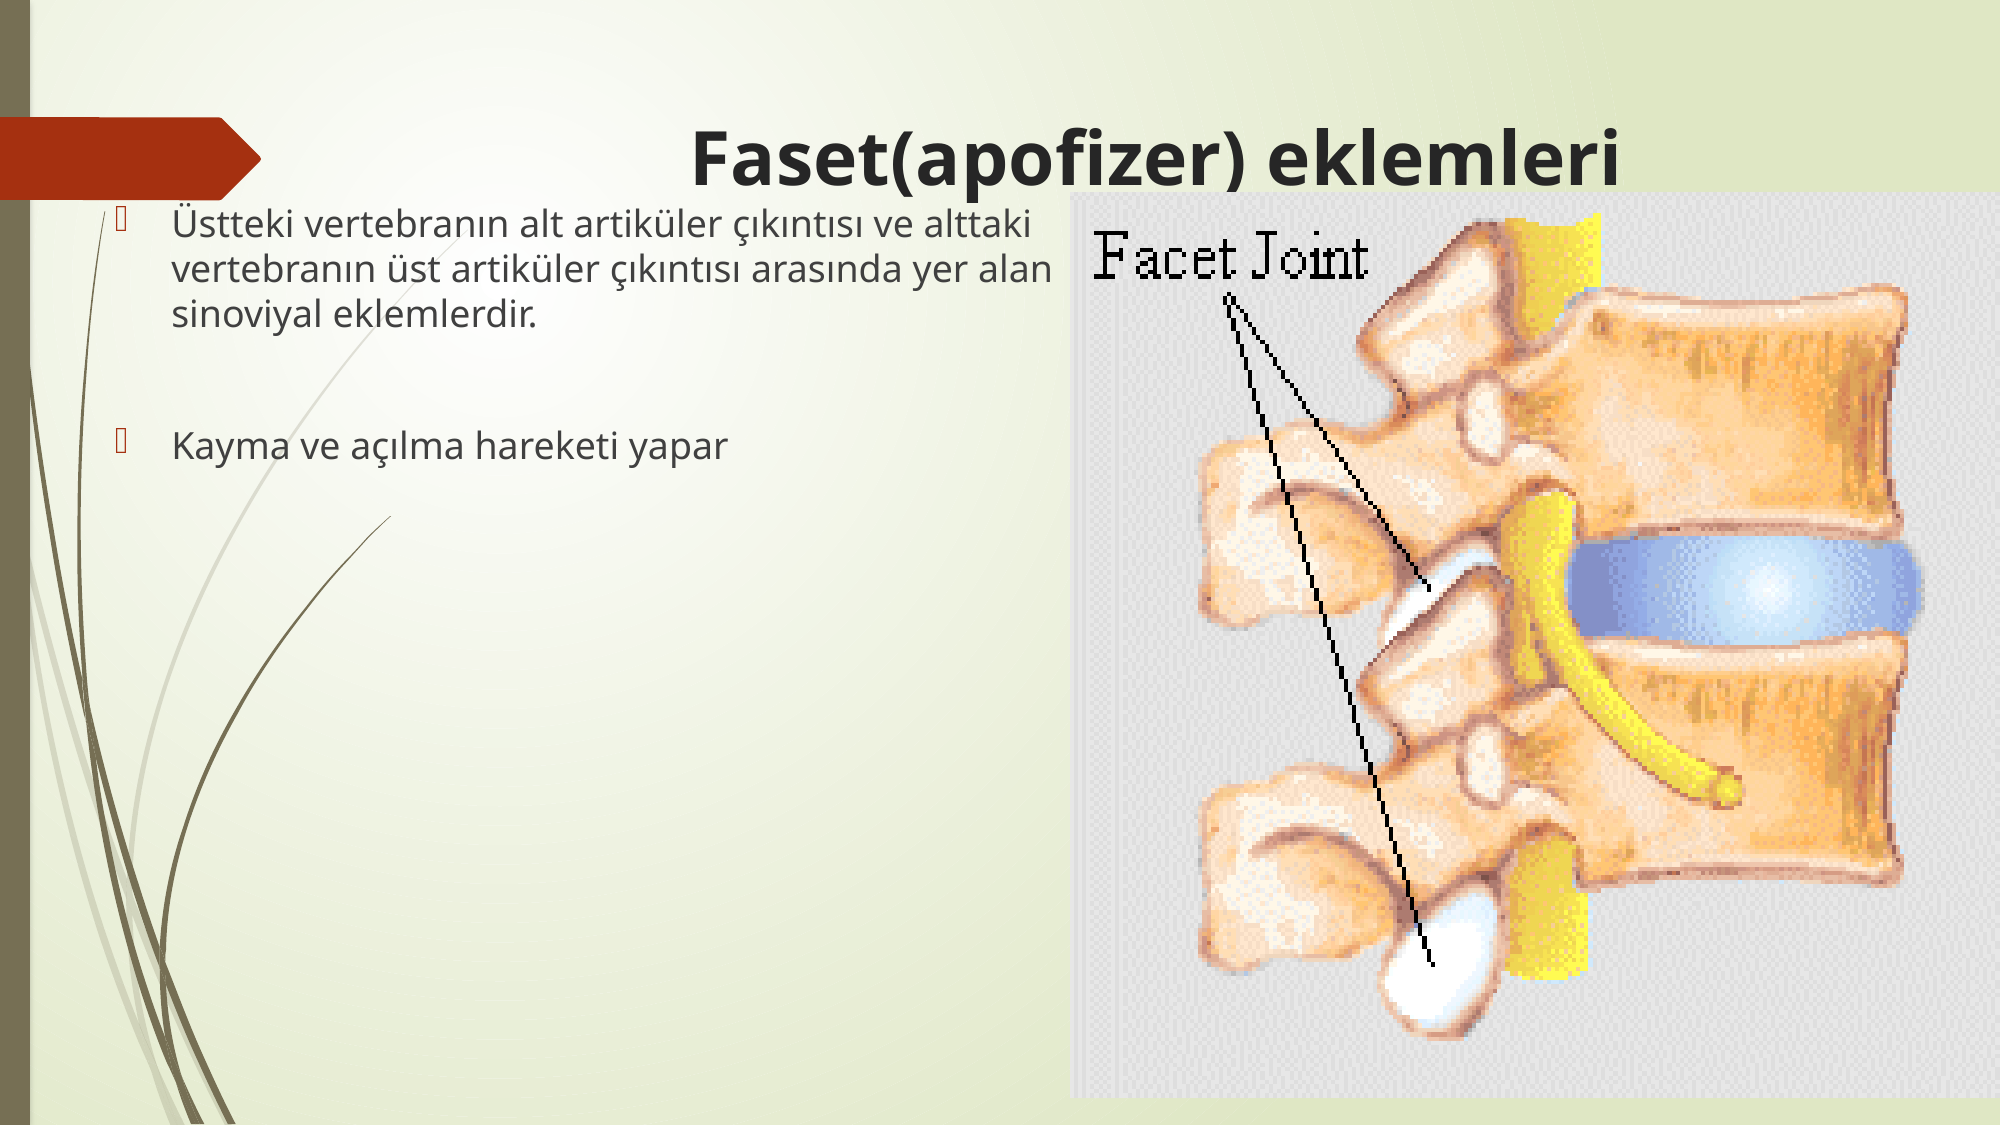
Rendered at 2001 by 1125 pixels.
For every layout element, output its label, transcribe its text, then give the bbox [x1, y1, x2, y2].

list Üstteki vertebranın alt artiküler çıkıntısı ve alttaki vertebranın üst artiküler çıkıntısı arasında yer alan sinoviyal eklemlerdir. Kayma ve açılma hareketi yapar [99, 192, 1070, 1006]
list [1070, 192, 2000, 1098]
title Faset(apofizer) eklemleri [425, 102, 1888, 192]
